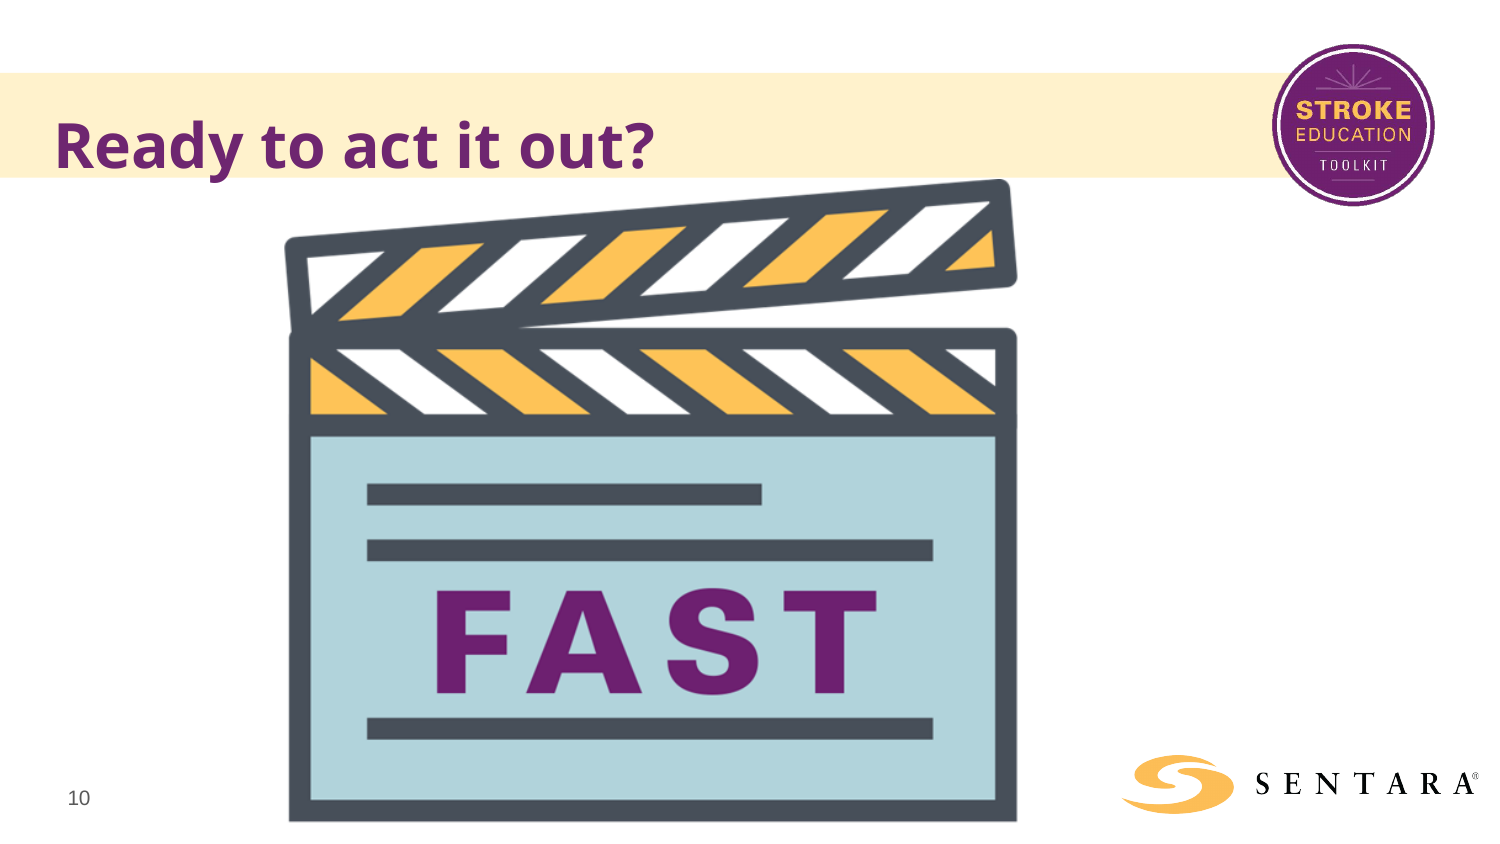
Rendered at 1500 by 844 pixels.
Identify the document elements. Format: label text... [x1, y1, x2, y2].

picture [192, 179, 1111, 835]
text_box Ready to act it out? [38, 91, 705, 170]
picture [1255, 32, 1457, 219]
picture [1121, 755, 1479, 814]
slide_number ‹#› [15, 764, 106, 830]
